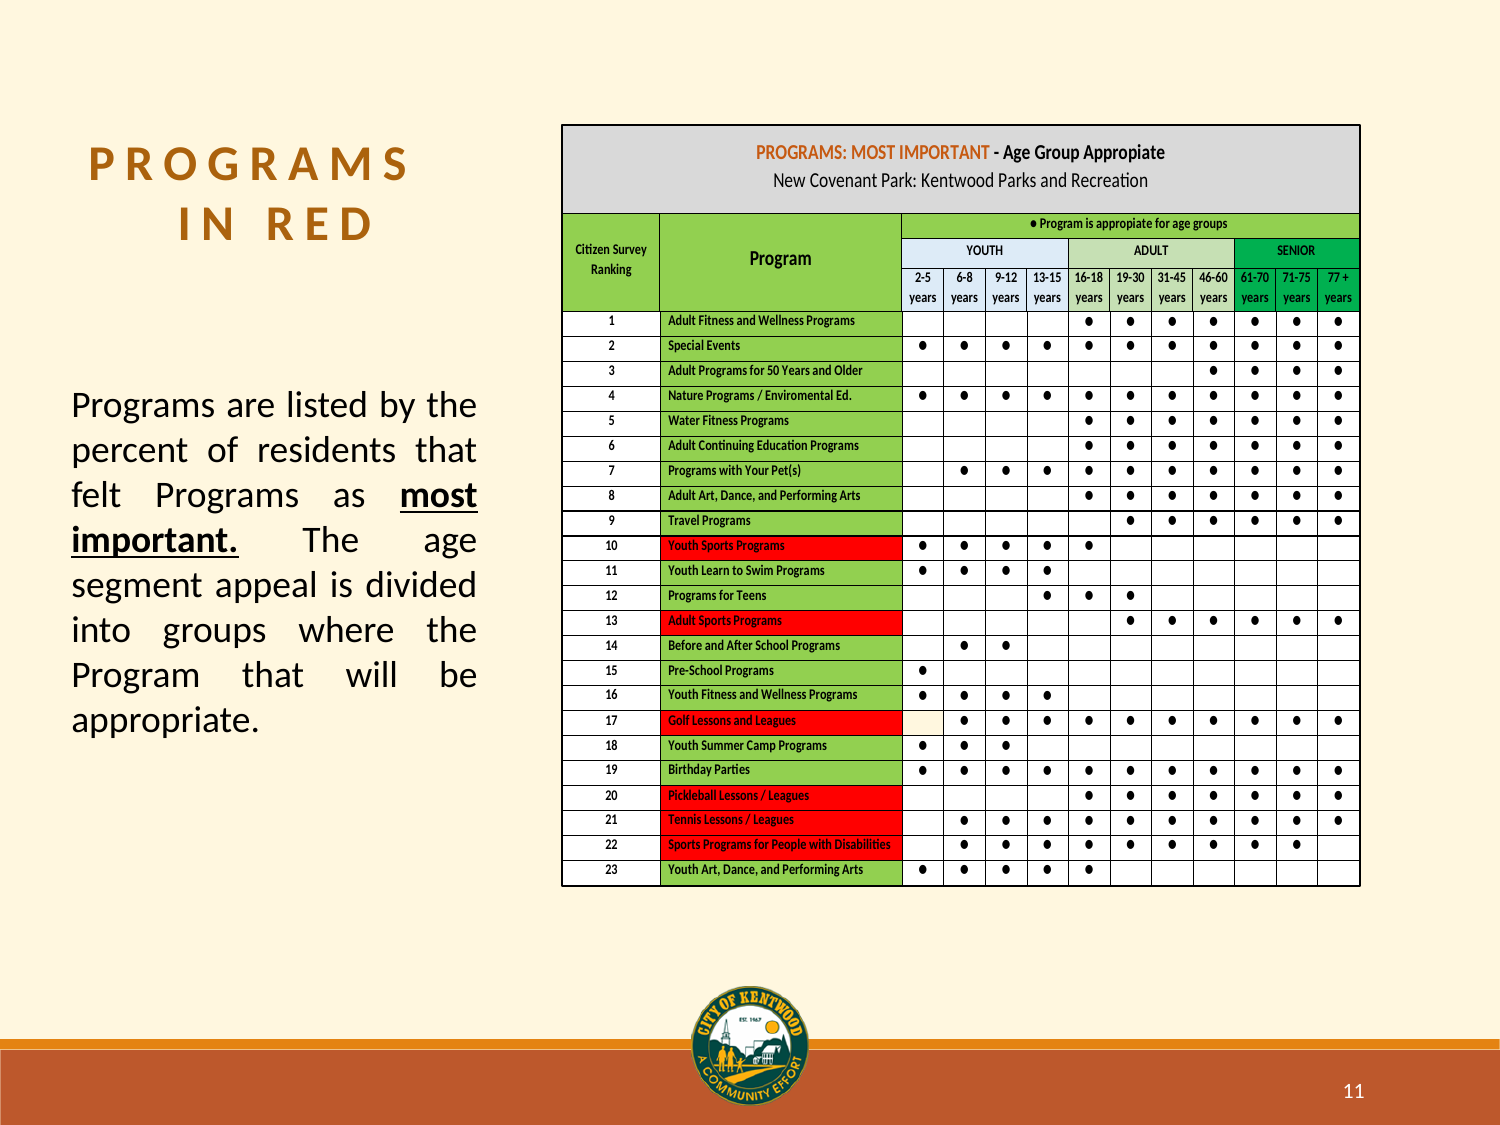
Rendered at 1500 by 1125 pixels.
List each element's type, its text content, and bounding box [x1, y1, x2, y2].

picture [561, 125, 1360, 886]
text_box Programs are listed by the percent of residents that felt Programs as most important. The age segment appeal is divided into groups where the Program that will be appropriate. [56, 373, 493, 748]
text_box PROGRAMS IN RED [50, 123, 499, 258]
slide_number 11 [1218, 1059, 1380, 1120]
picture [690, 986, 810, 1107]
